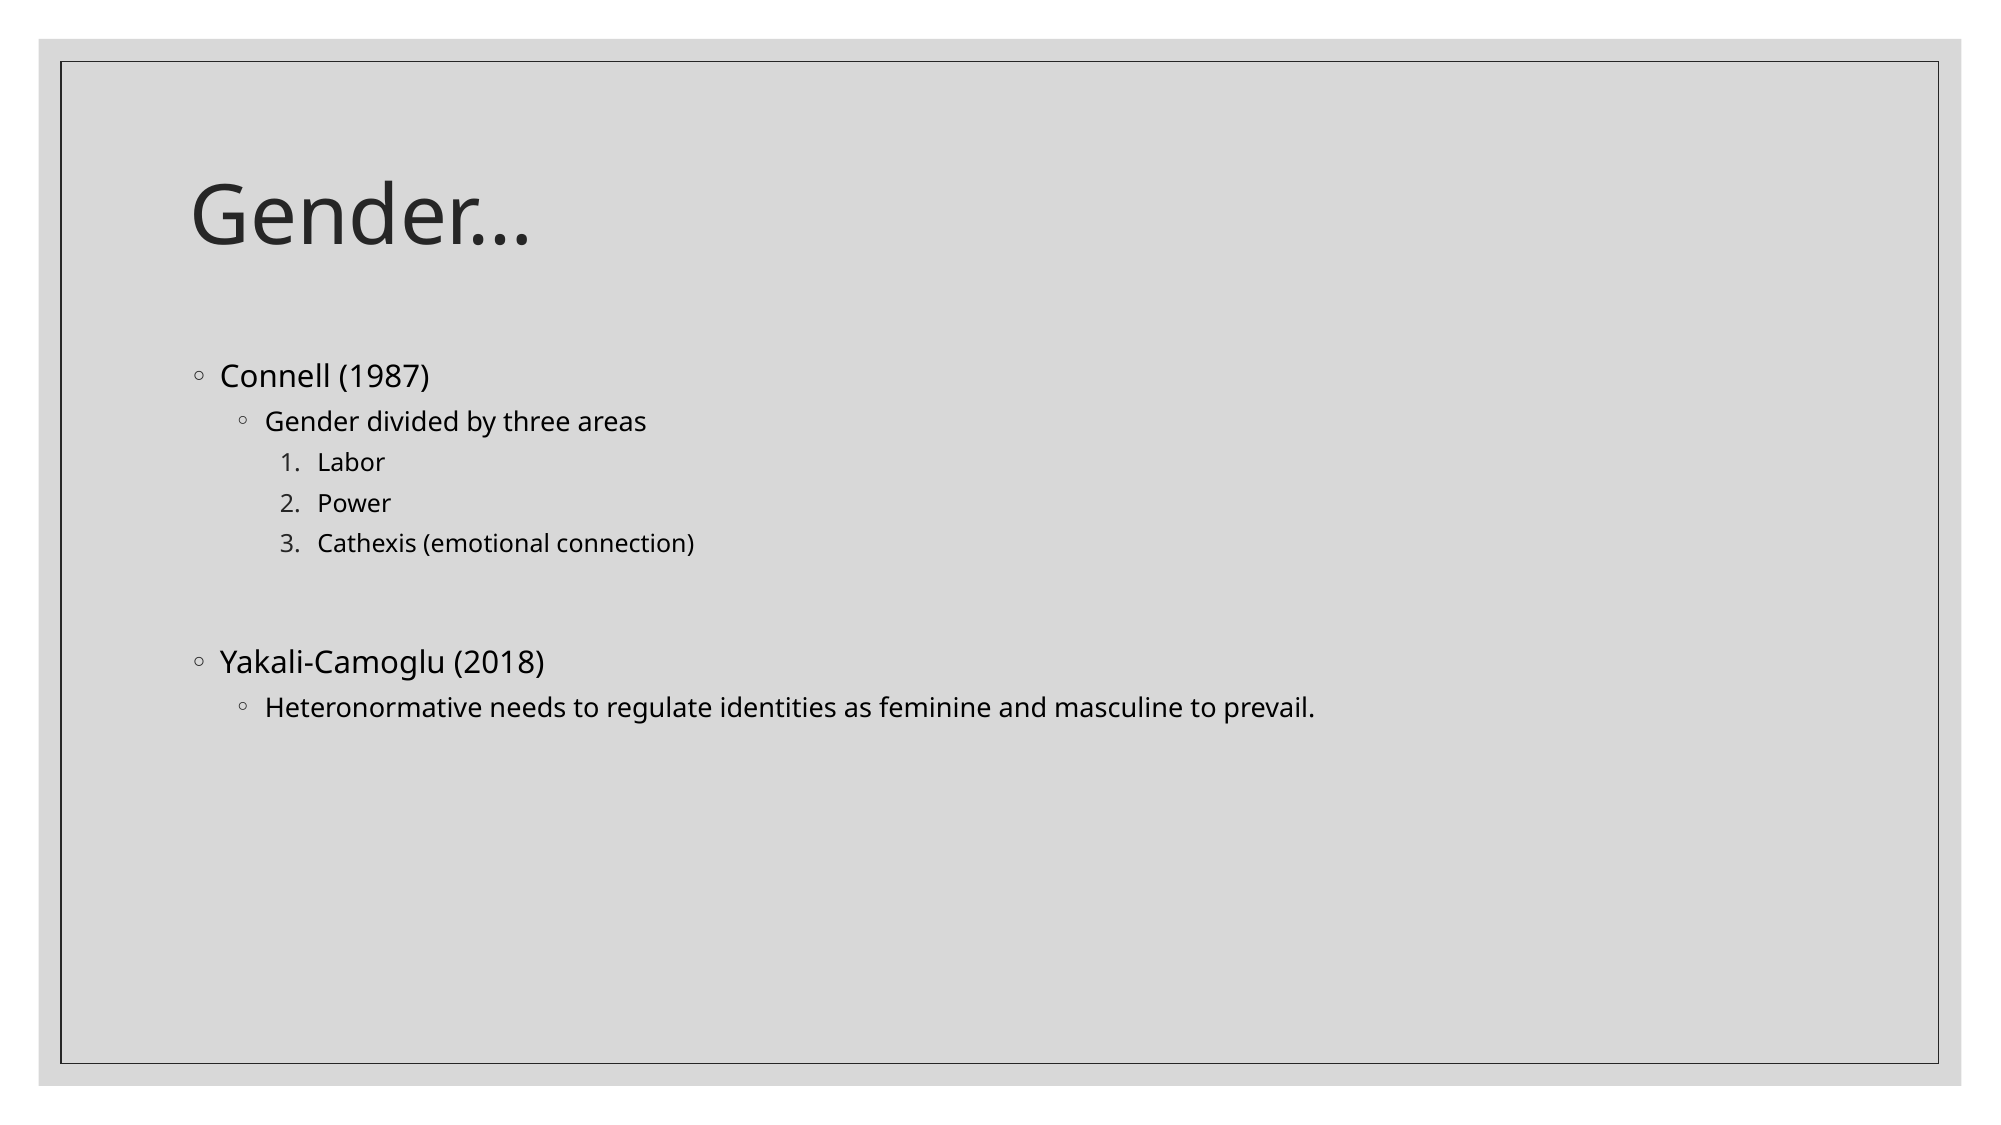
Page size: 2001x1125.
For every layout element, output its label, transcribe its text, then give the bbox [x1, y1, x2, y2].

list Connell (1987) Gender divided by three areas Labor Power Cathexis (emotional connection) Yakali-Camoglu (2018) Heteronormative needs to regulate identities as feminine and masculine to prevail. [174, 345, 1825, 977]
title Gender… [174, 105, 1825, 331]
